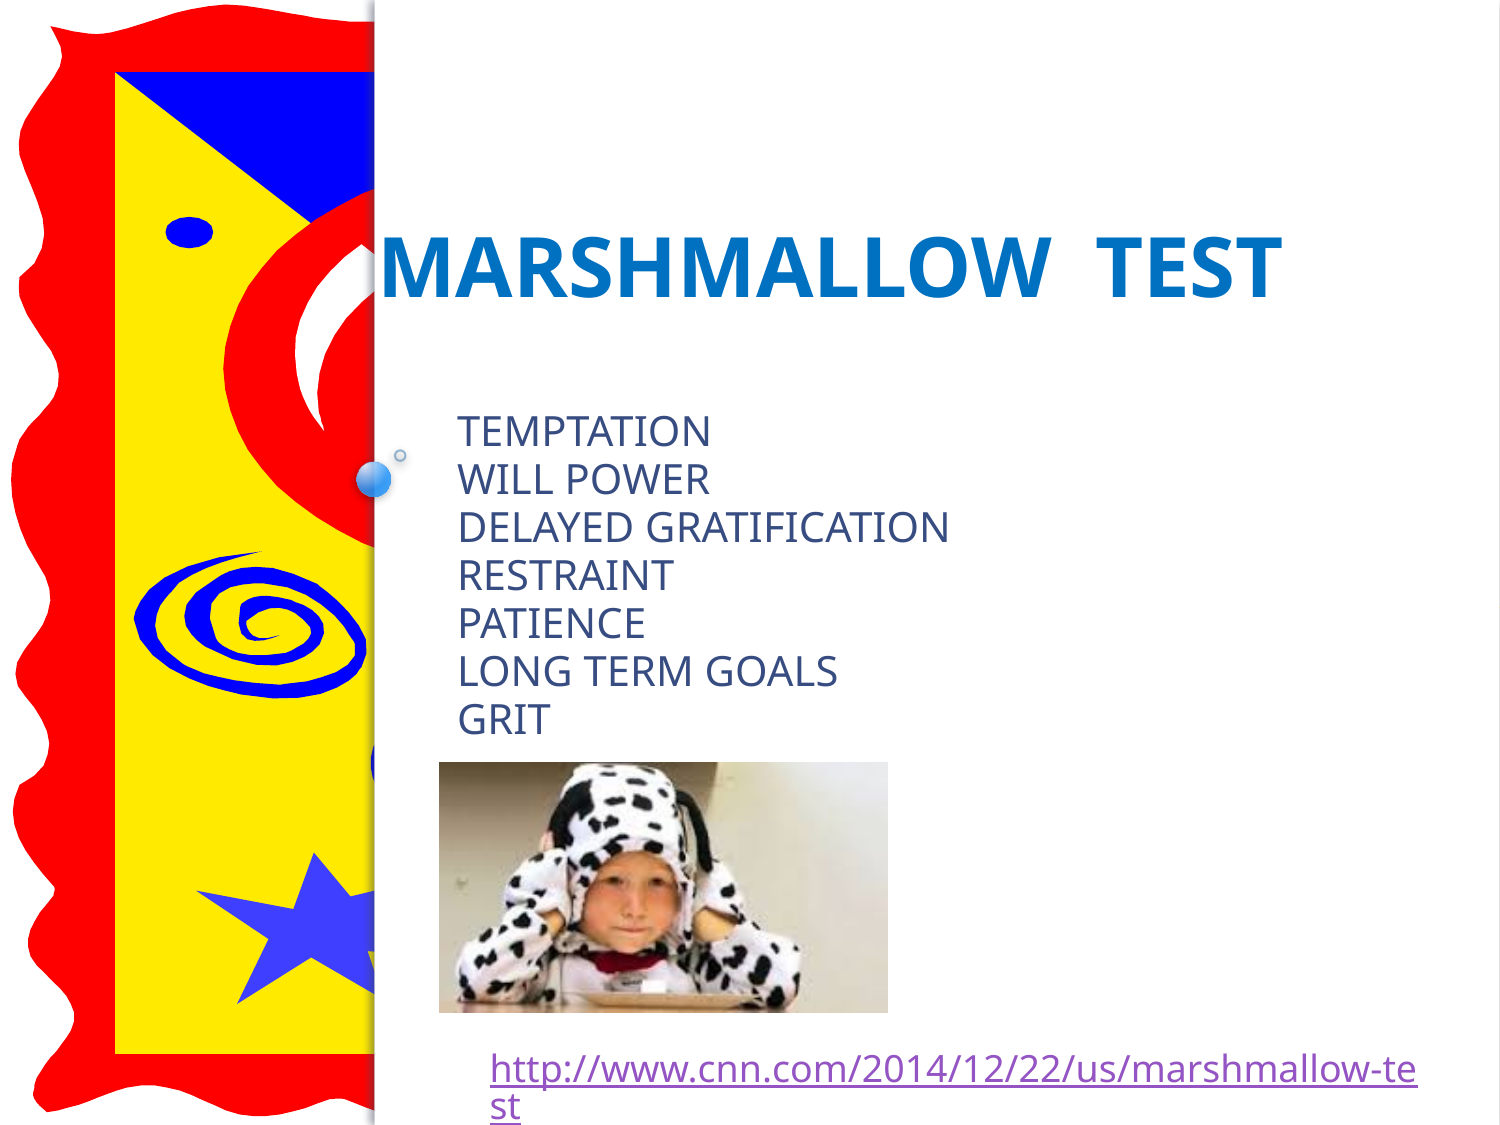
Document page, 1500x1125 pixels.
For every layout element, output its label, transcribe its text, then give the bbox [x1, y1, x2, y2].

text_box http://www.cnn.com/2014/12/22/us/marshmallow-test/ [474, 1037, 1450, 1125]
picture [438, 762, 888, 1013]
list TEMPTATION WILL POWER DELAYED GRATIFICATION RESTRAINT PATIENCE LONG TERM GOALS GRIT [439, 12, 1500, 750]
title MARSHMALLOW TEST [362, 212, 439, 588]
